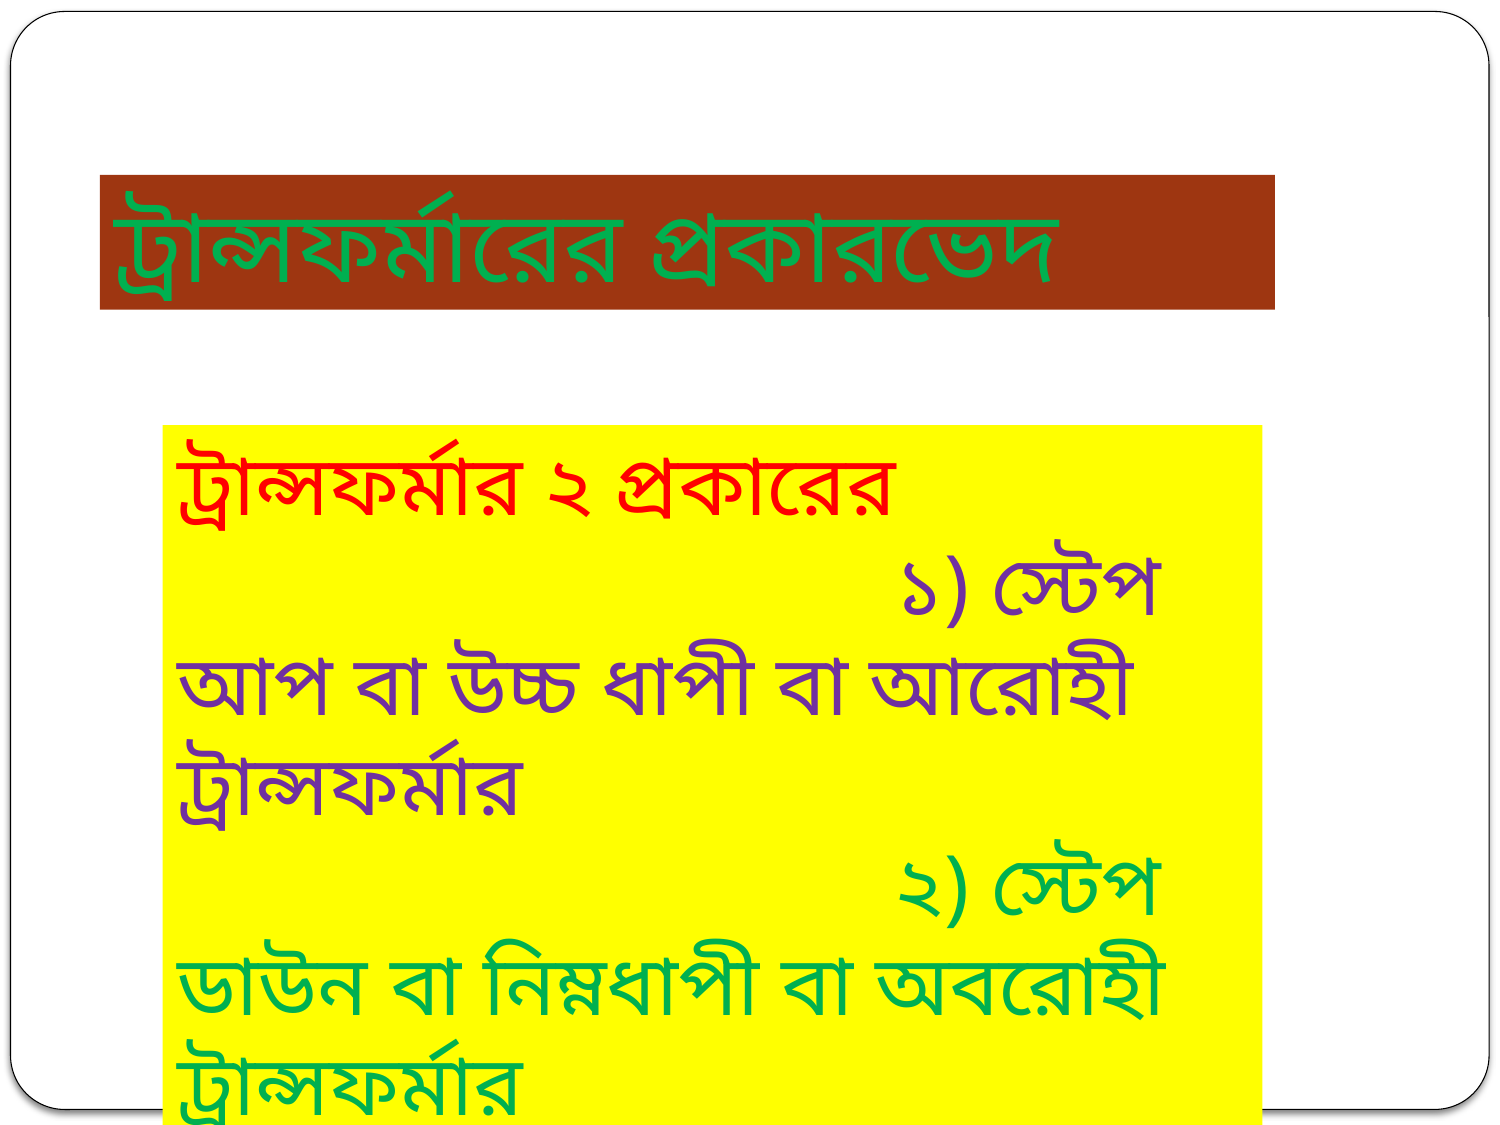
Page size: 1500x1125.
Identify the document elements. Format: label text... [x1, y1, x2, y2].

text_box ট্রান্সফর্মারের প্রকারভেদ [99, 174, 1275, 310]
text_box ট্রান্সফর্মার ২ প্রকারের ১) স্টেপ আপ বা উচ্চ ধাপী বা আরোহী ট্রান্সফর্মার ২) স্টেপ ডাউন বা নিম্নধাপী বা অবরোহী ট্রান্সফর্মার [162, 425, 1263, 1125]
